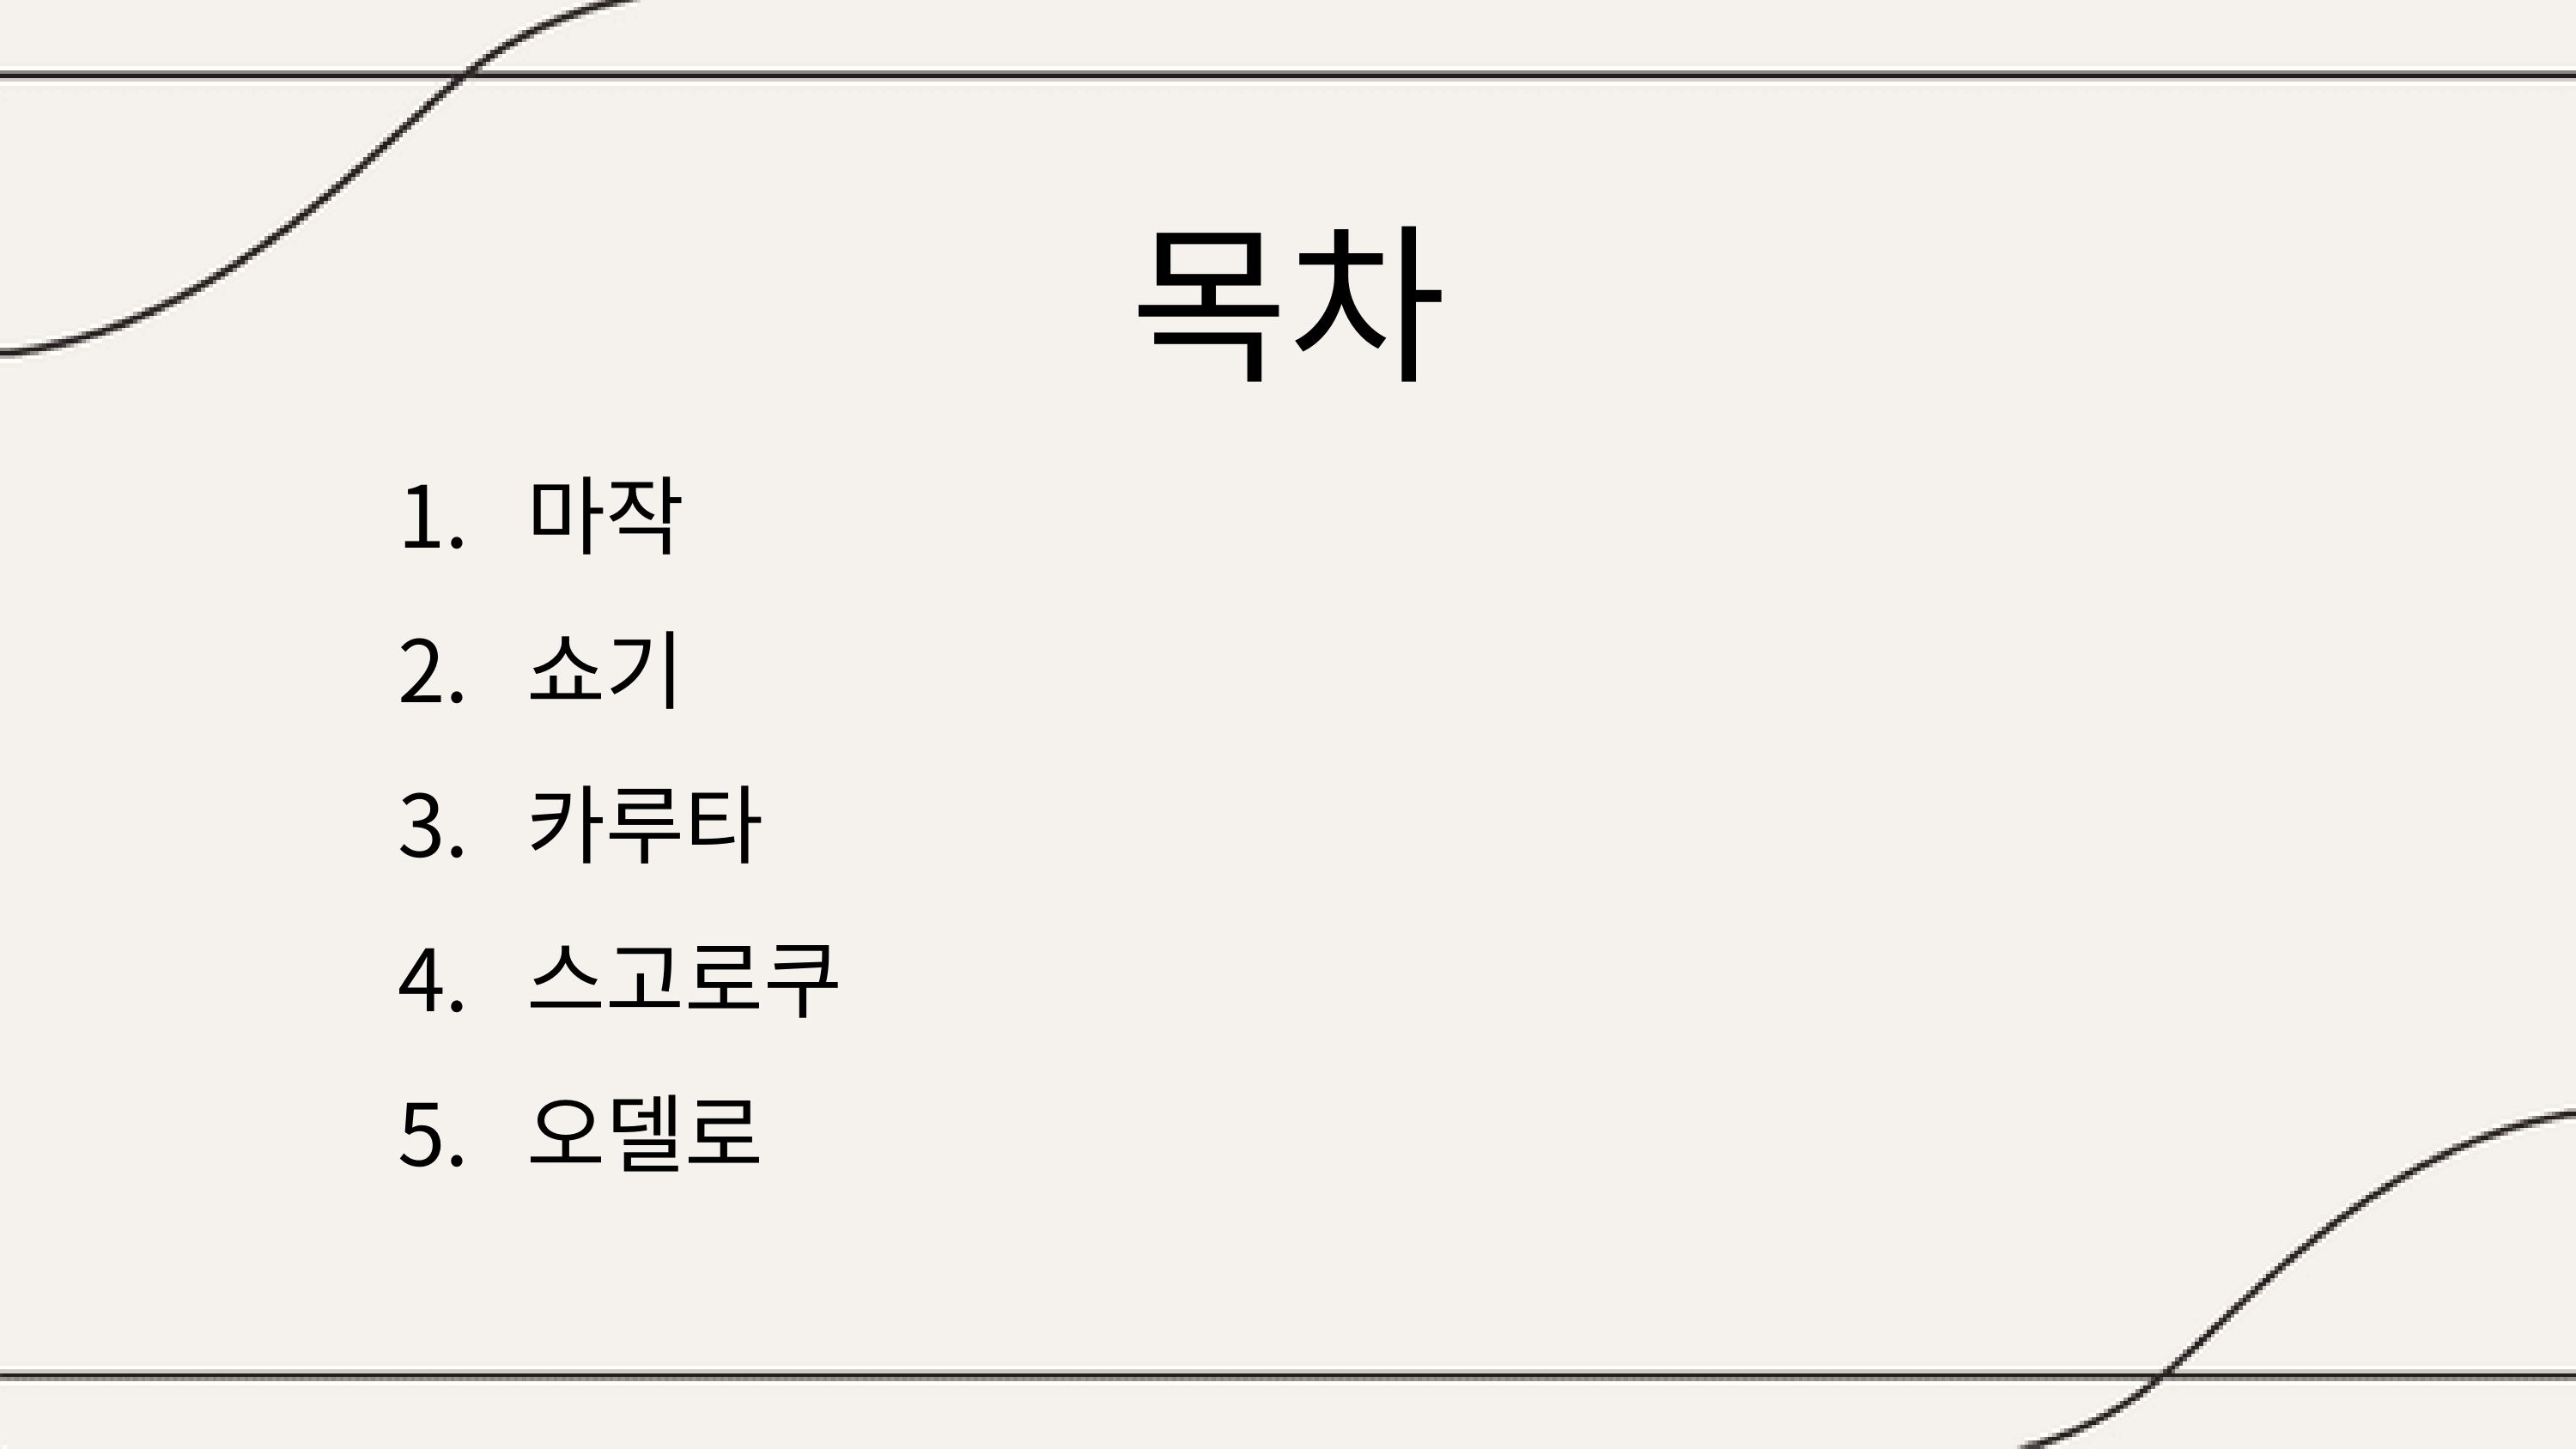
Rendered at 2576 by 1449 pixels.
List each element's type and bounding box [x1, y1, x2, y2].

text_box [222, 190, 2435, 1355]
text_box [0, 0, 2576, 1449]
